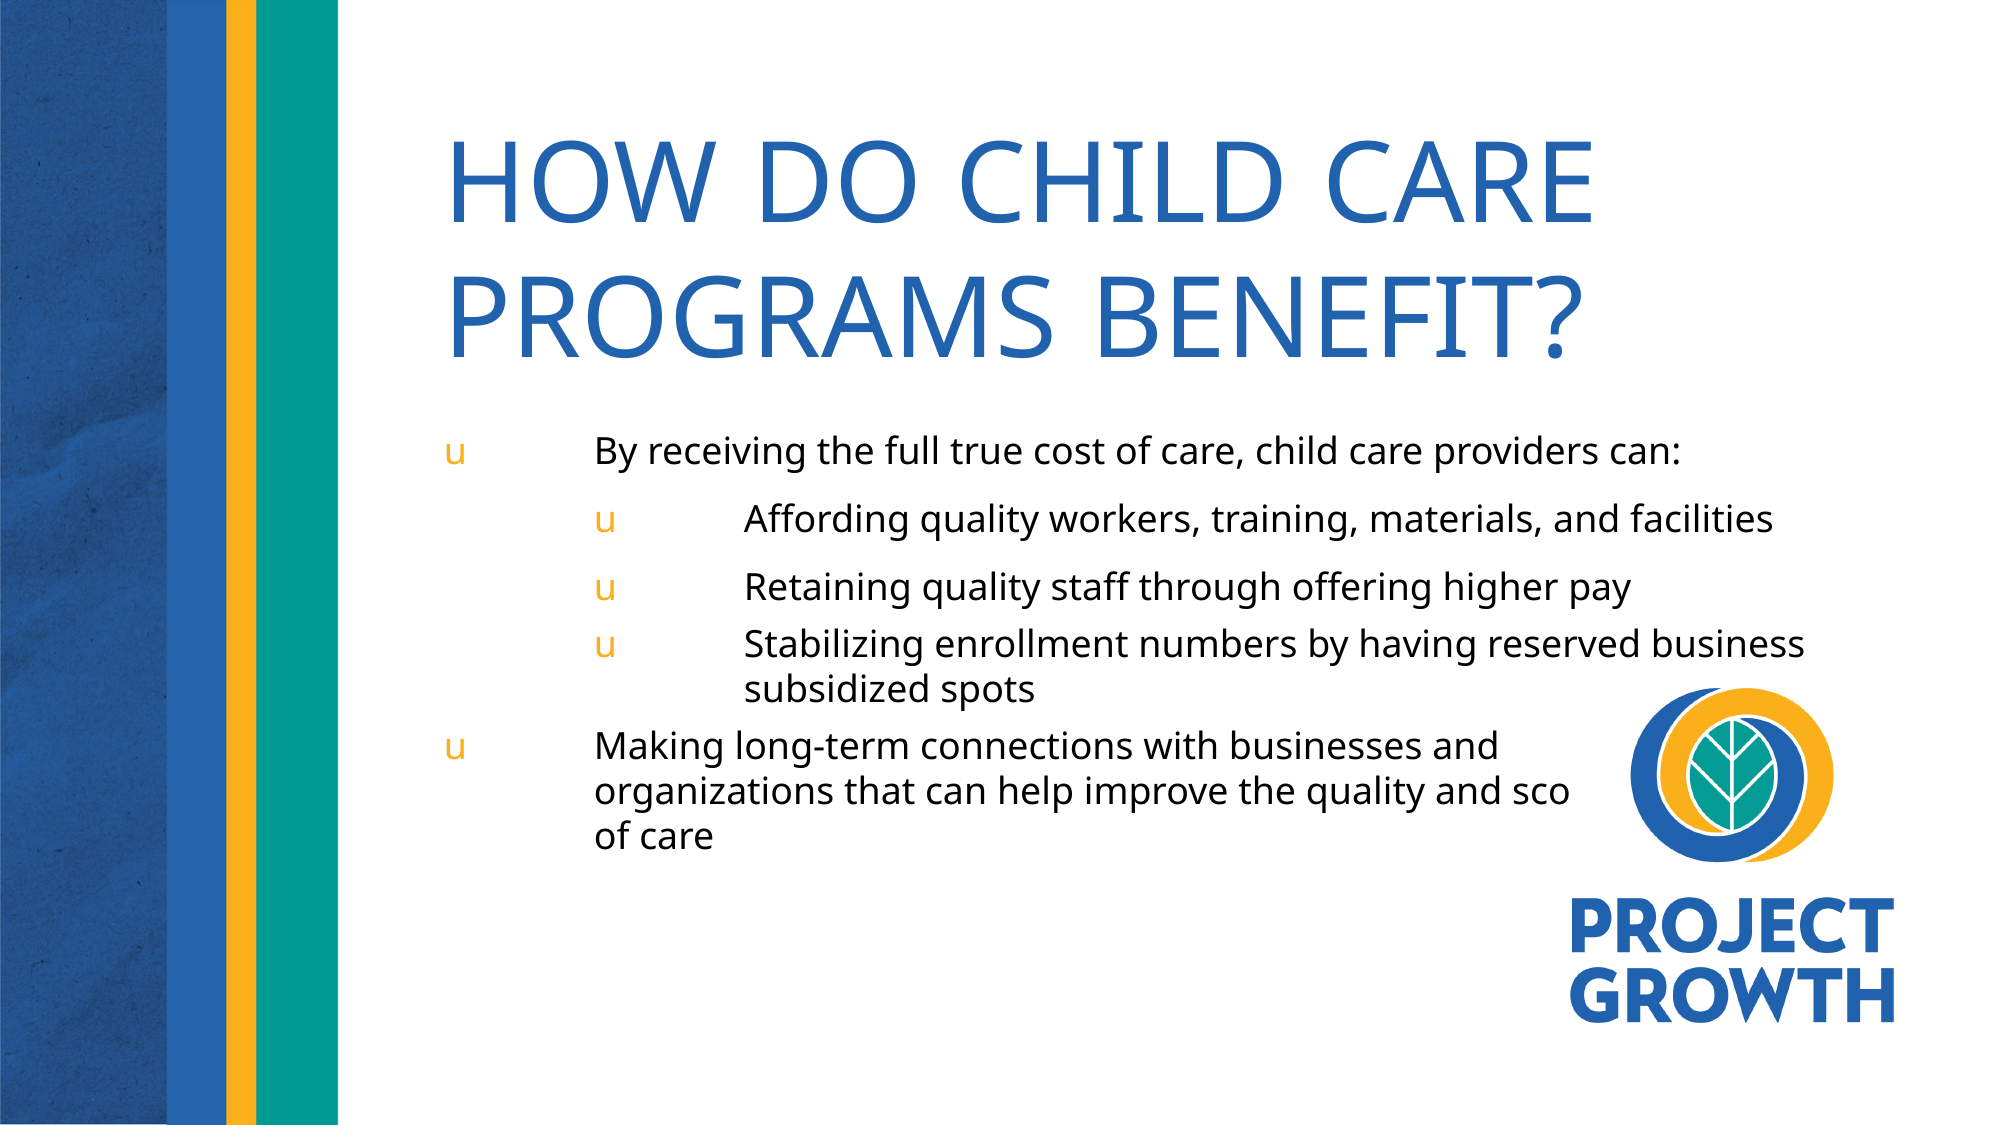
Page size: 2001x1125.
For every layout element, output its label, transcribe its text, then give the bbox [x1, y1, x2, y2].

picture [0, 0, 2001, 1125]
text_box HOW DO CHILD CARE PROGRAMS BENEFIT? u By receiving the full true cost of care, child care providers can: u Affording quality workers, training, materials, and facilities u Retaining quality staff through offering higher pay u Stabilizing enrollment numbers by having reserved business subsidized spots u Making long-term connections with businesses and organizations that can help improve the quality and scope of care [429, 102, 1876, 865]
